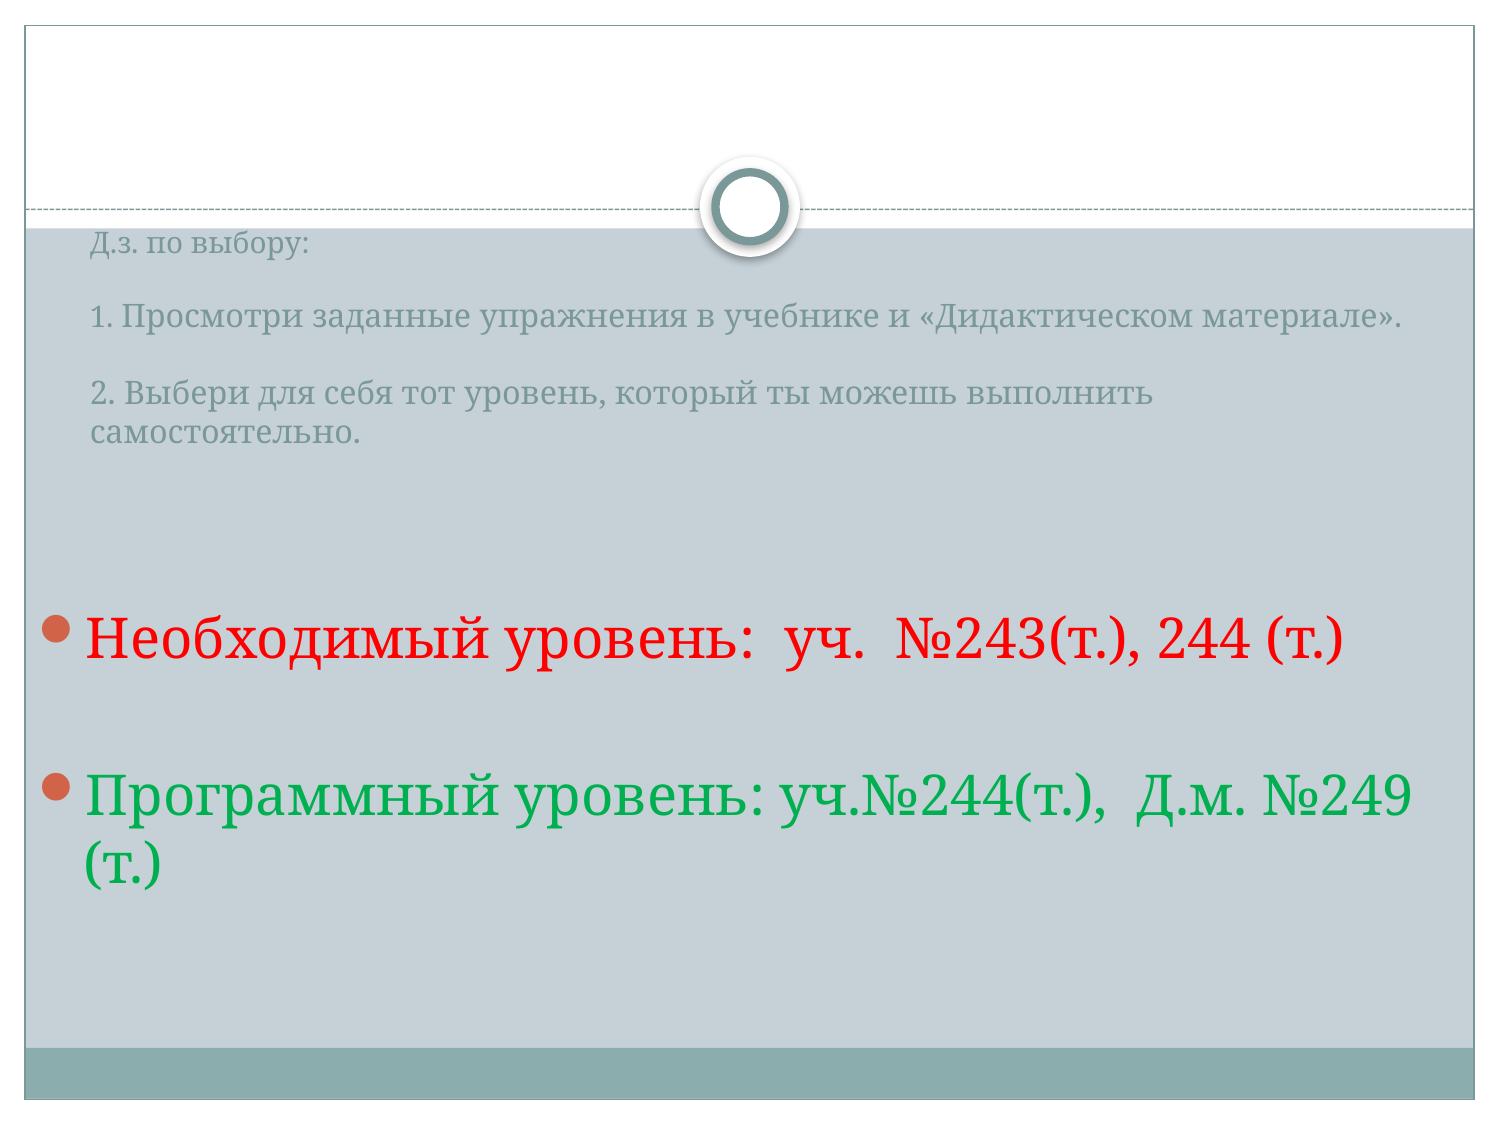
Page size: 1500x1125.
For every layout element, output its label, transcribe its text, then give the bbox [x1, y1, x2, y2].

title Д.з. по выбору: 1. Просмотри заданные упражнения в учебнике и «Дидактическом материале». 2. Выбери для себя тот уровень, который ты можешь выполнить самостоятельно. [75, 140, 1425, 457]
list Необходимый уровень: уч. №243(т.), 244 (т.) Программный уровень: уч.№244(т.), Д.м. №249 (т.) [23, 515, 1500, 1005]
